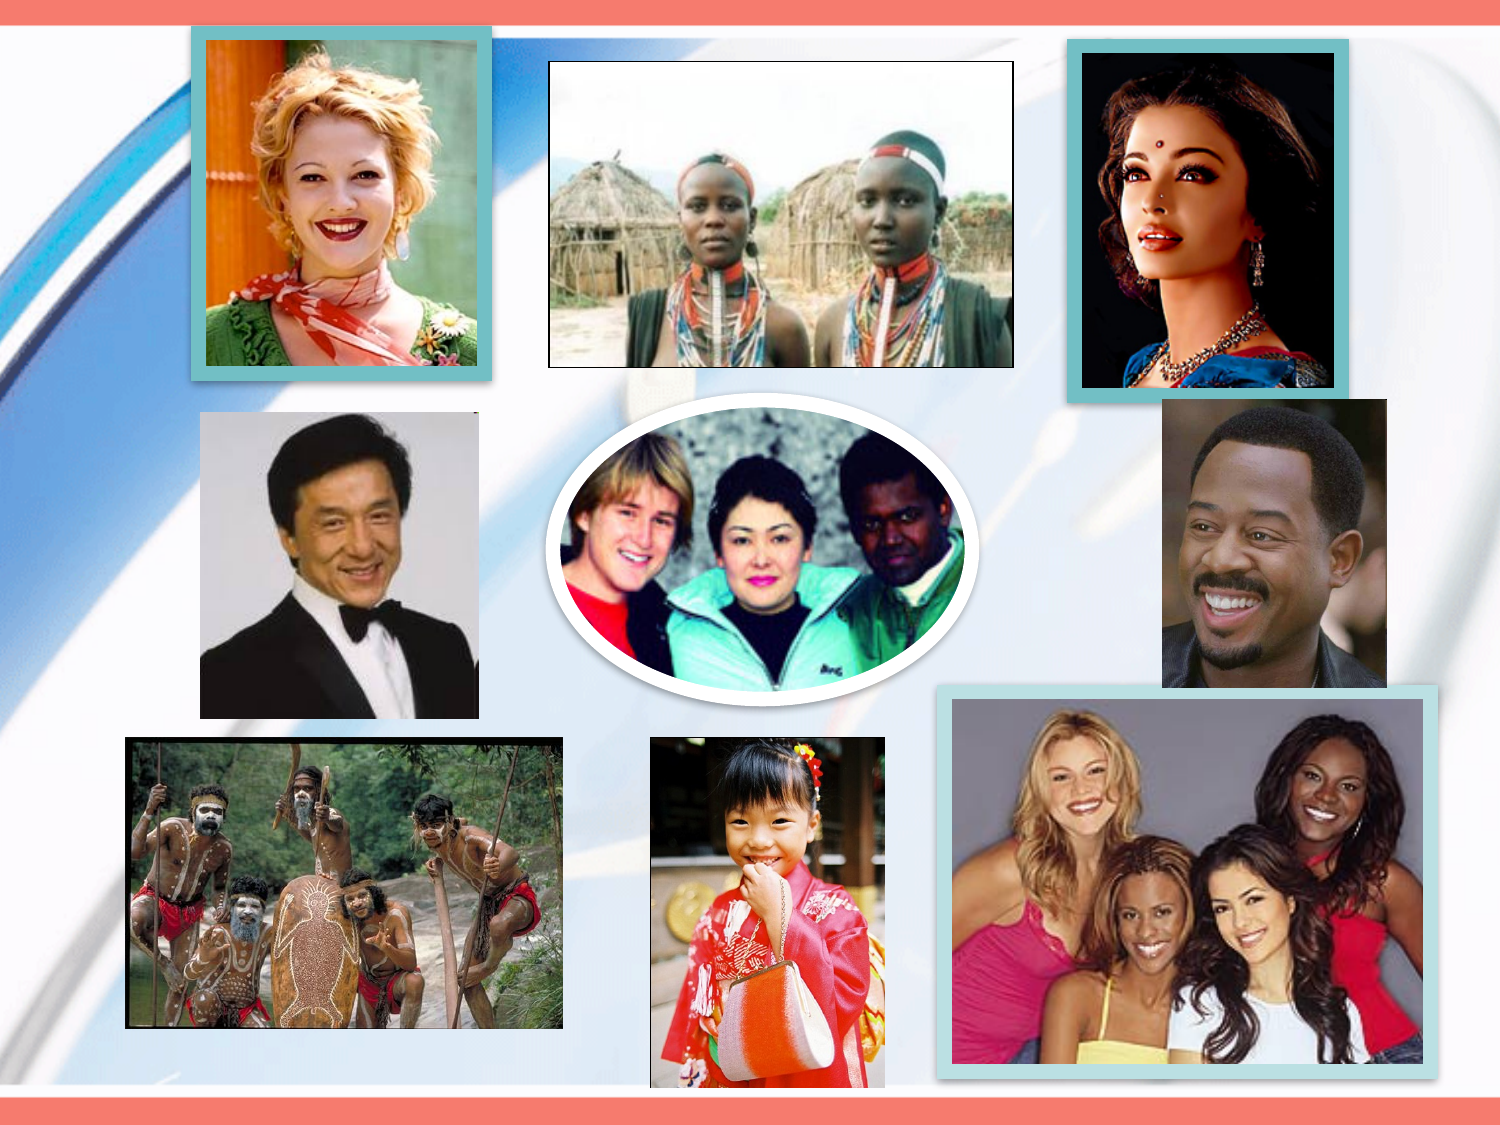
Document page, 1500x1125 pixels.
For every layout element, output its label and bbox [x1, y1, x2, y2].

list [549, 62, 1013, 368]
picture [0, 0, 1500, 1125]
